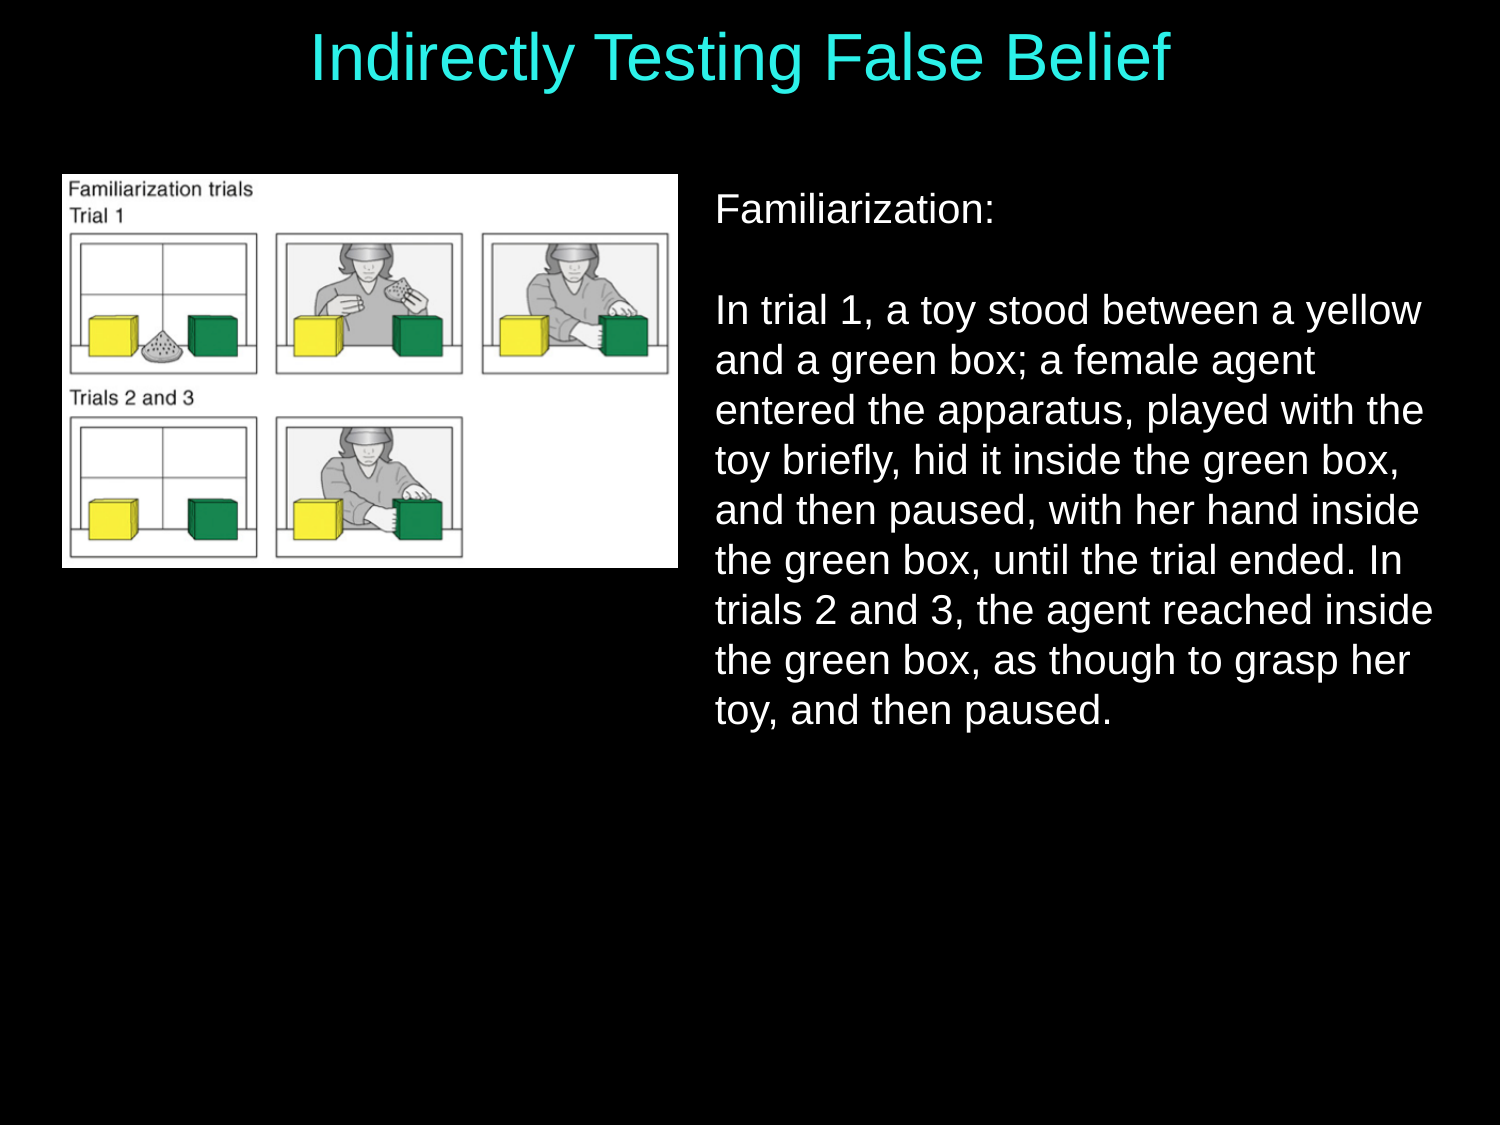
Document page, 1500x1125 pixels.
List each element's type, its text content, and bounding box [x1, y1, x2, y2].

text_box Familiarization: In trial 1, a toy stood between a yellow and a green box; a female agent entered the apparatus, played with the toy briefly, hid it inside the green box, and then paused, with her hand inside the green box, until the trial ended. In trials 2 and 3, the agent reached inside the green box, as though to grasp her toy, and then paused. [699, 174, 1475, 740]
picture [62, 174, 678, 568]
title Indirectly Testing False Belief [112, 0, 1388, 188]
